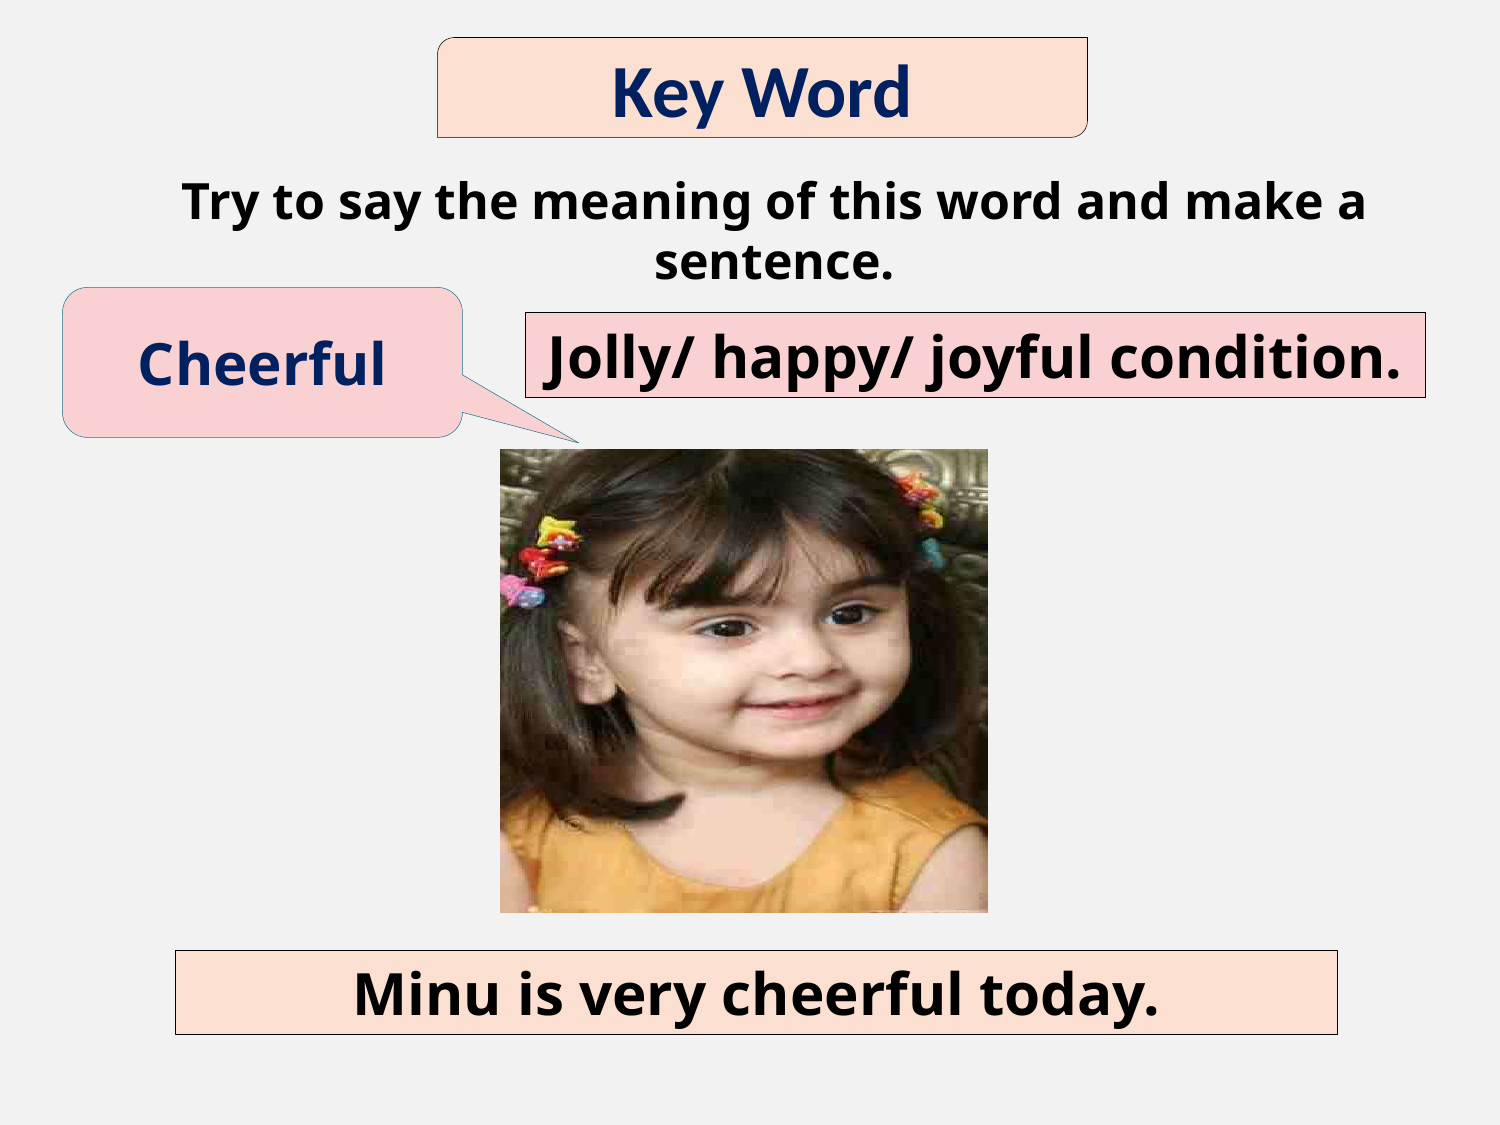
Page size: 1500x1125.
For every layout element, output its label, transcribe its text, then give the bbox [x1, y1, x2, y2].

text_box Key Word [432, 32, 1093, 142]
text_box Cheerful [57, 282, 584, 448]
picture [499, 449, 988, 913]
text_box Minu is very cheerful today. [174, 950, 1338, 1035]
text_box Jolly/ happy/ joyful condition. [524, 312, 1425, 398]
text_box Try to say the meaning of this word and make a sentence. [99, 162, 1450, 298]
